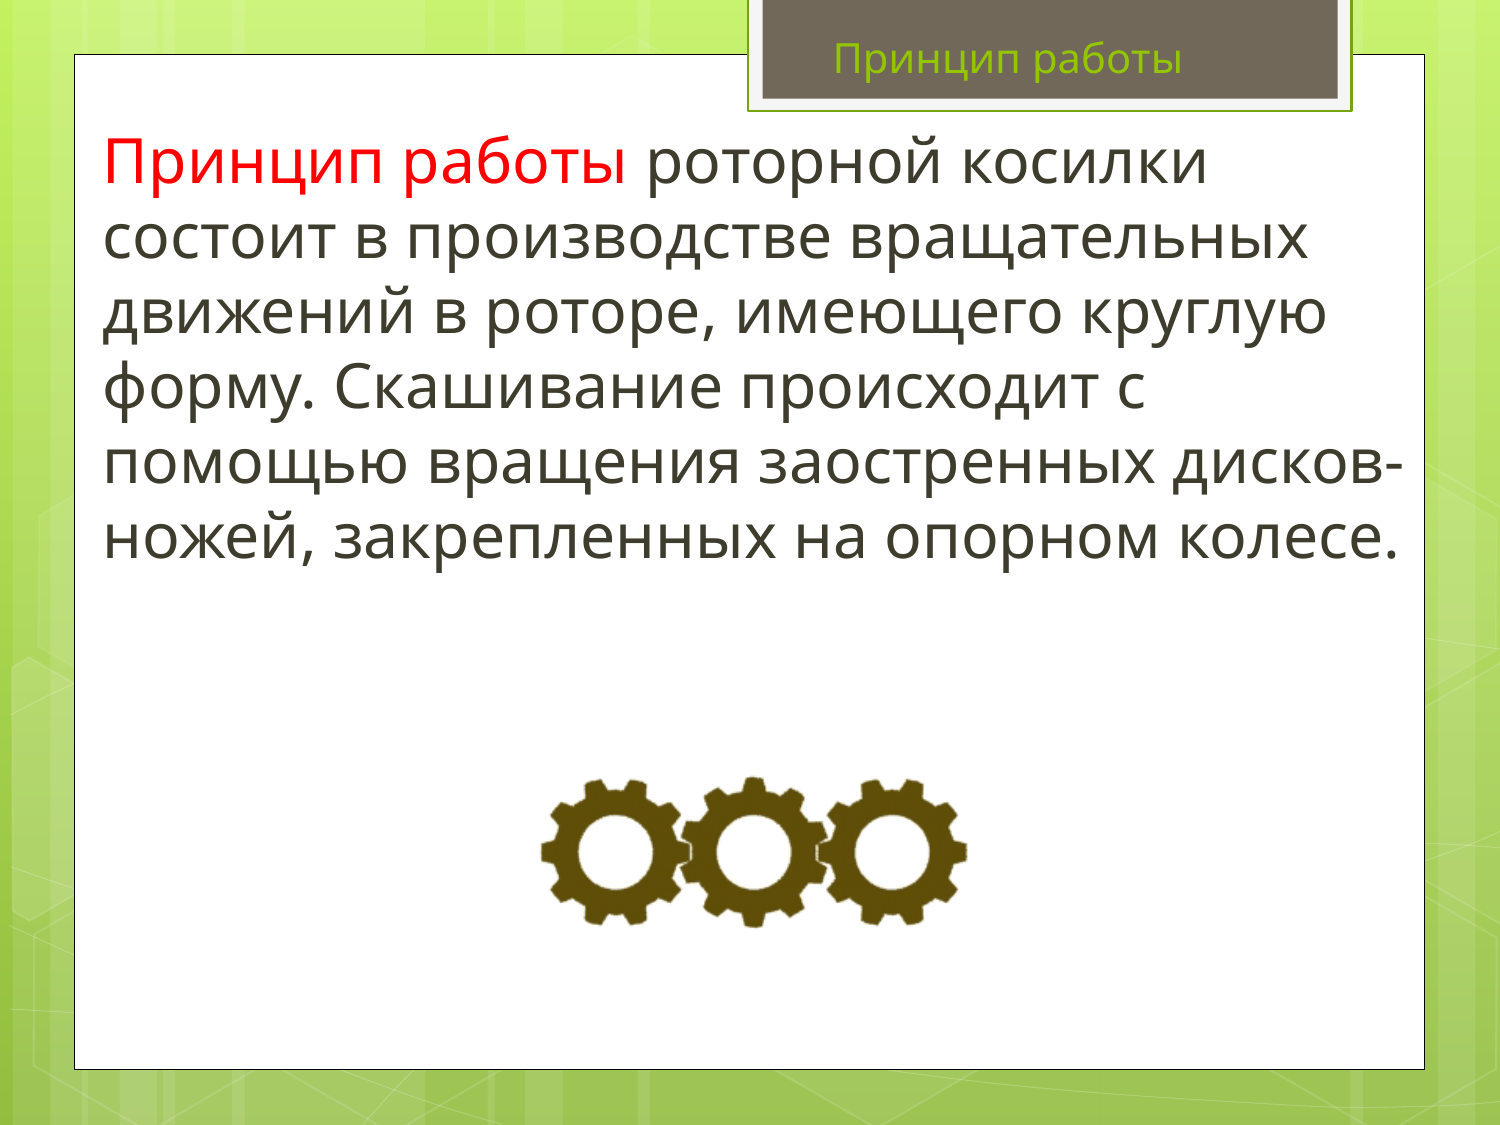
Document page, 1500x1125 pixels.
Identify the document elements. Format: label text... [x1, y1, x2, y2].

list Принцип работы роторной косилки состоит в производстве вращательных движений в роторе, имеющего круглую форму. Скашивание происходит с помощью вращения заостренных дисков-ножей, закрепленных на опорном колесе. [76, 113, 1424, 957]
picture [501, 668, 1003, 1044]
title Принцип работы [785, 4, 1341, 94]
